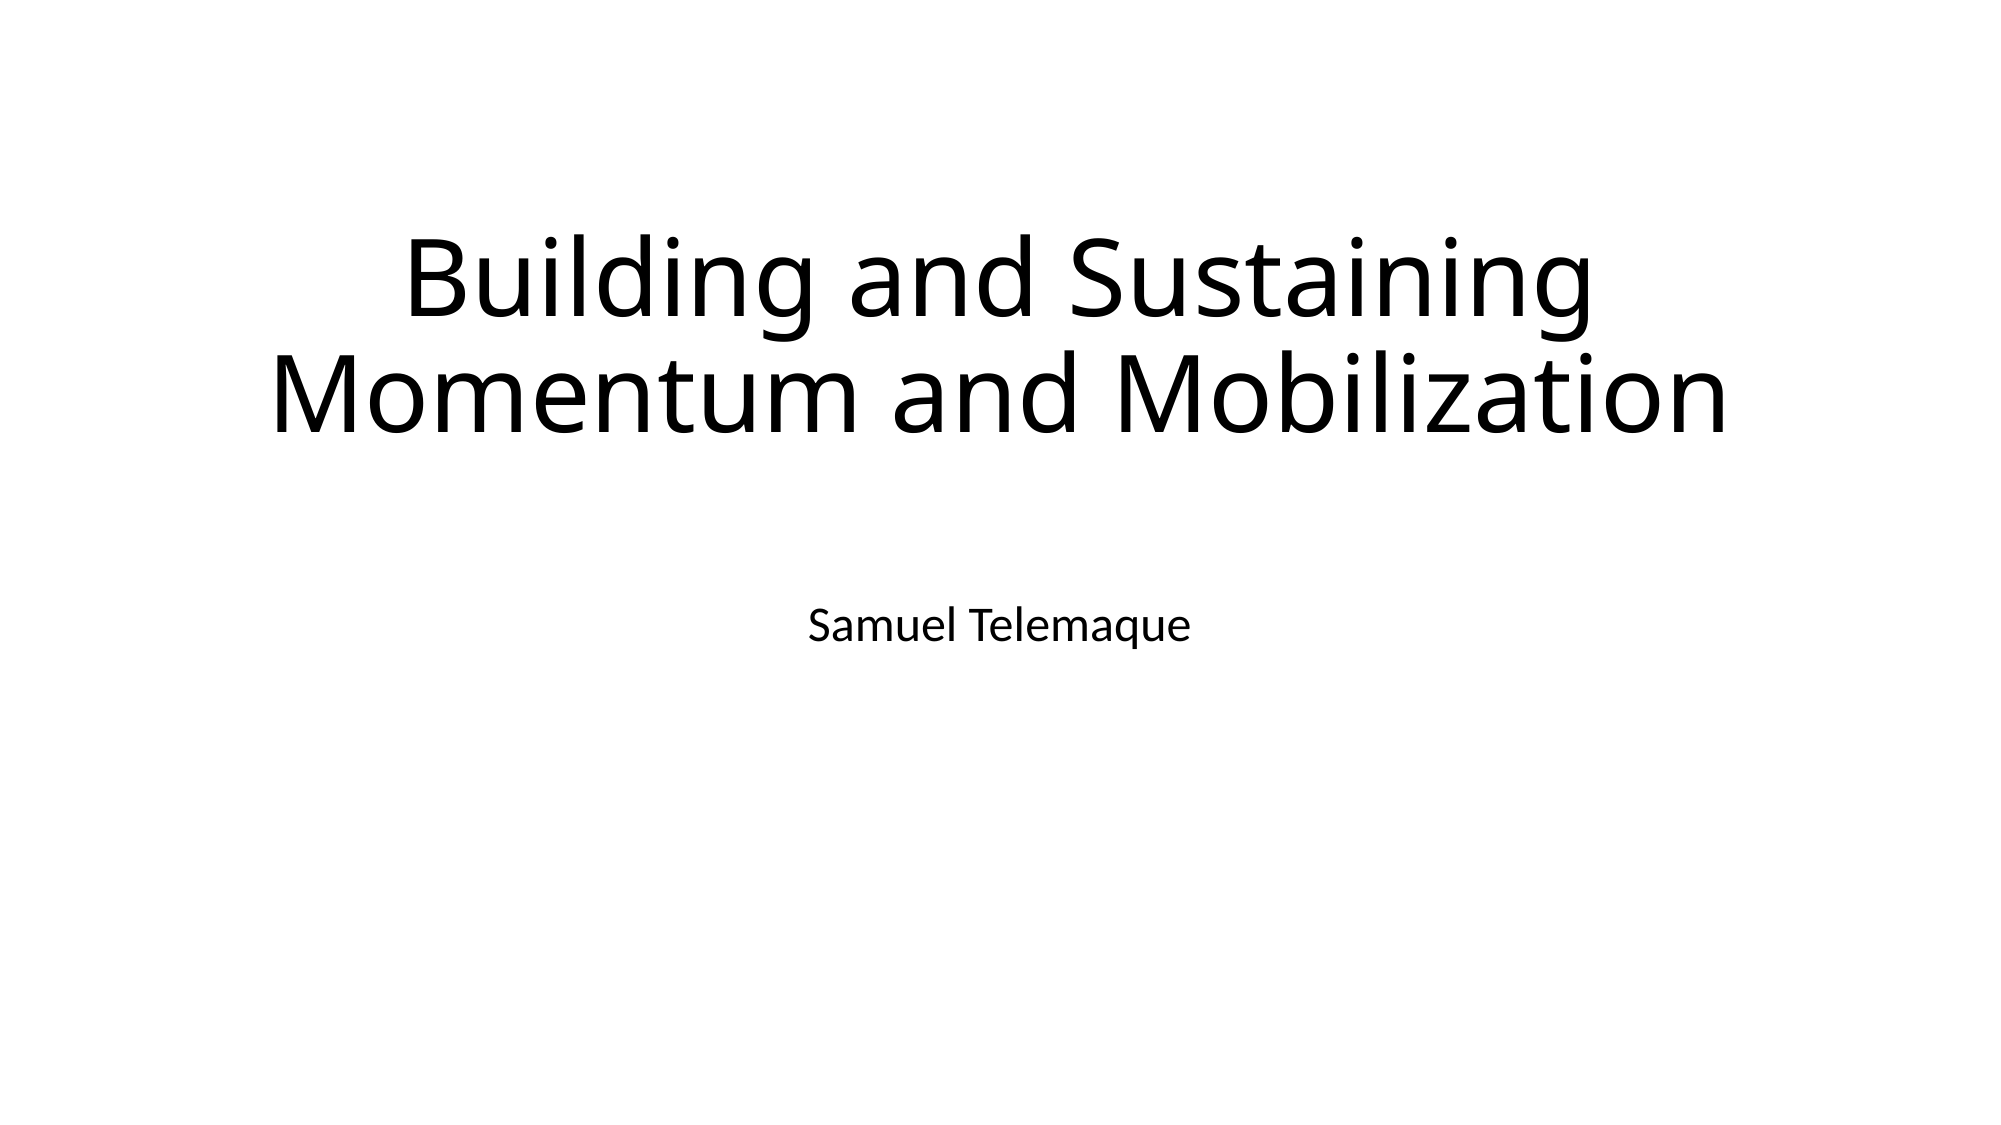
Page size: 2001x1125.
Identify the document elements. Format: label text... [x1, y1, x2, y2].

subtitle Samuel Telemaque [249, 590, 1750, 863]
title Building and Sustaining Momentum and Mobilization [249, 184, 1750, 463]
